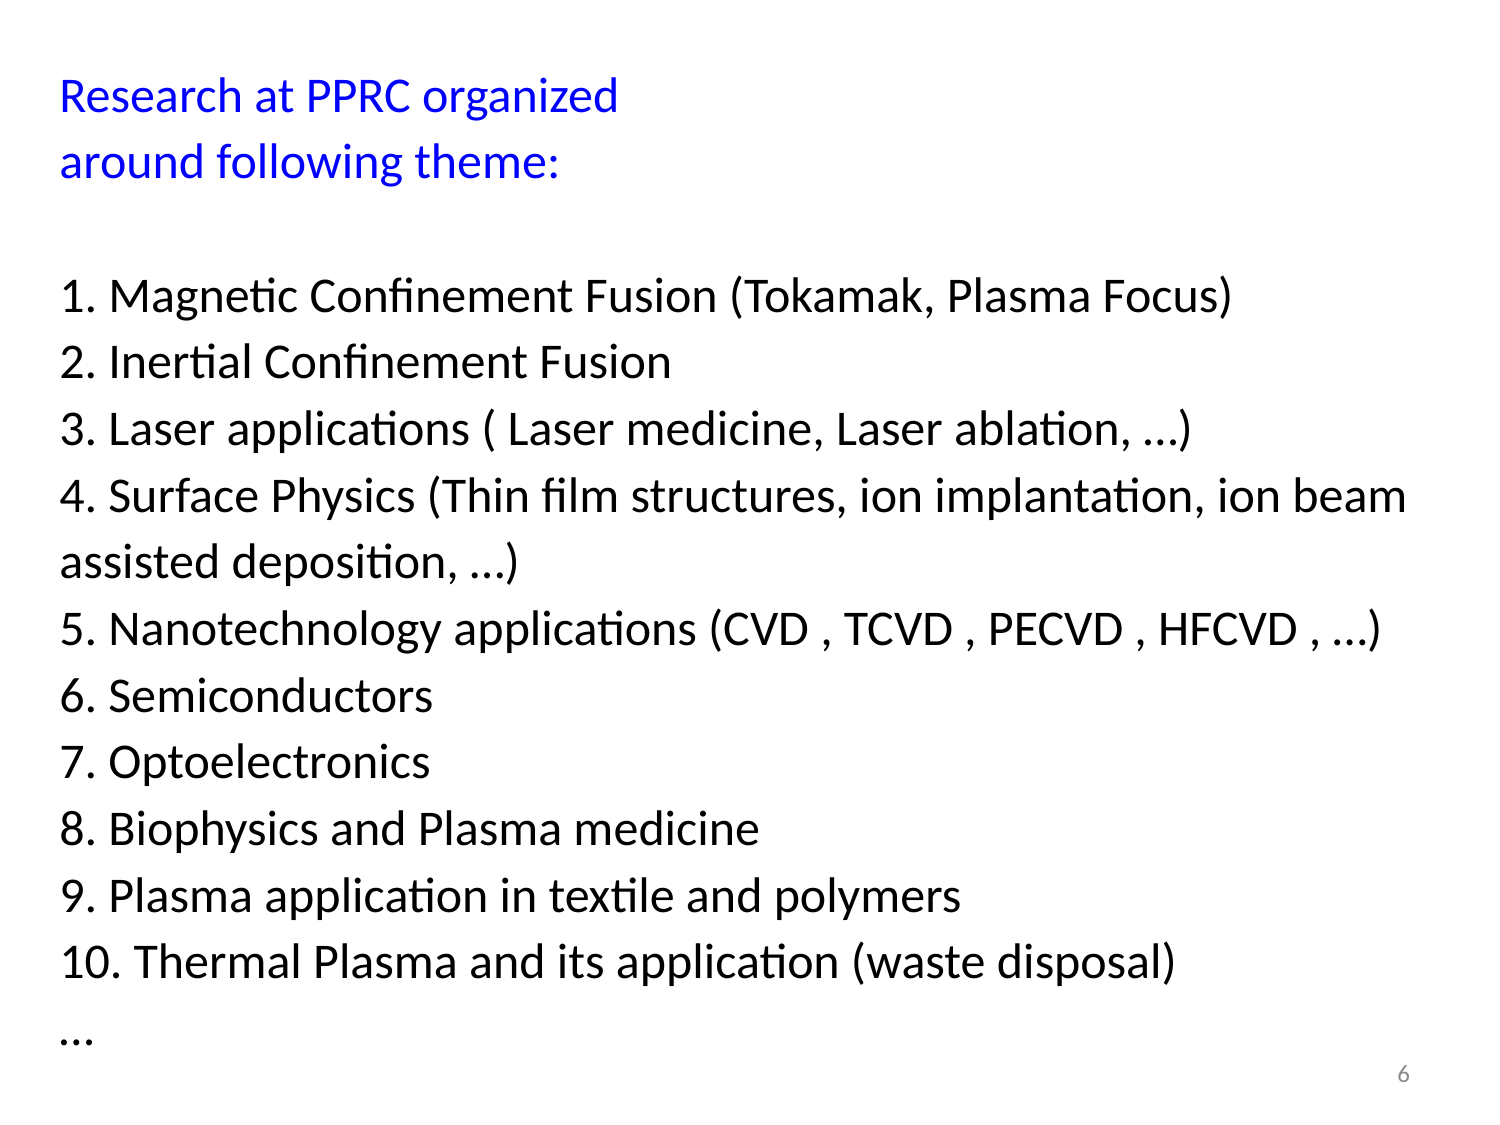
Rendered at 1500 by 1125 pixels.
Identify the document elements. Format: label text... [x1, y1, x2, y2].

slide_number 6 [1074, 1042, 1425, 1103]
list Research at PPRC organized around following theme: 1. Magnetic Confinement Fusion (Tokamak, Plasma Focus) 2. Inertial Confinement Fusion 3. Laser applications ( Laser medicine, Laser ablation, …) 4. Surface Physics (Thin film structures, ion implantation, ion beam assisted deposition, …) 5. Nanotechnology applications (CVD , TCVD , PECVD , HFCVD , …) 6. Semiconductors 7. Optoelectronics 8. Biophysics and Plasma medicine 9. Plasma application in textile and polymers 10. Thermal Plasma and its application (waste disposal) … [41, 54, 1471, 1125]
